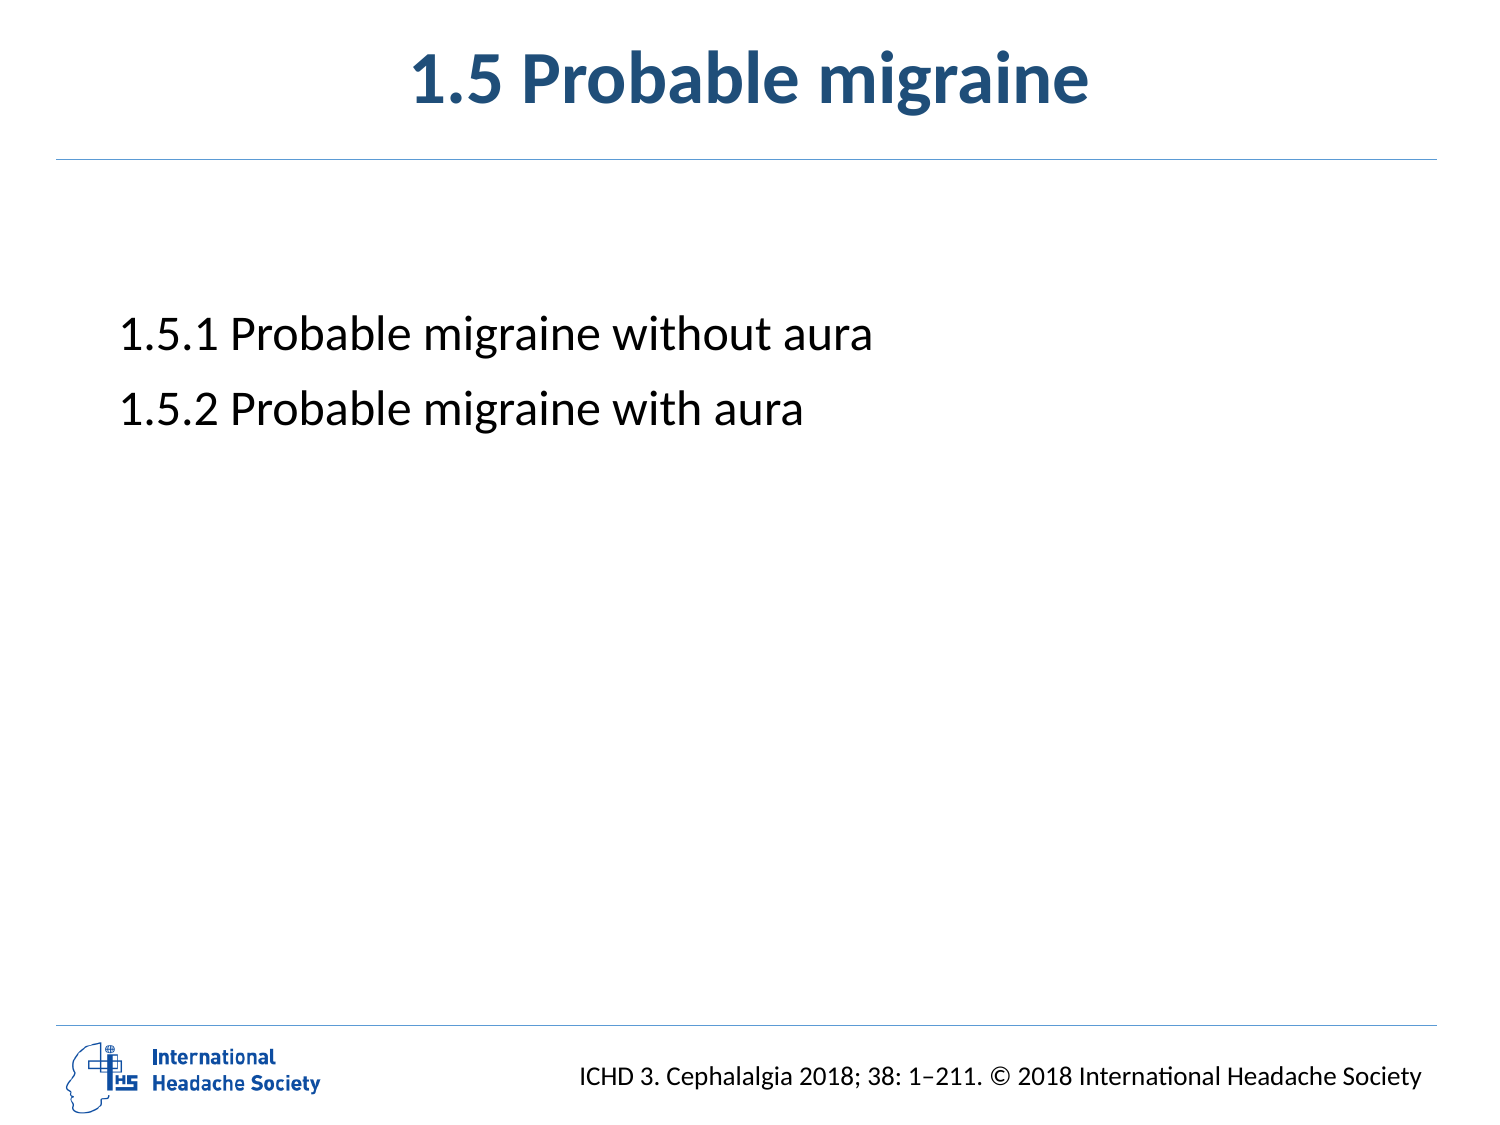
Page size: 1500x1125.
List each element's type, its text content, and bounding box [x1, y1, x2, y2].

text_box ICHD 3. Cephalalgia 2018; 38: 1–211. © 2018 International Headache Society [352, 1050, 1437, 1098]
picture [52, 1032, 349, 1120]
list 1.5.1 Probable migraine without aura 1.5.2 Probable migraine with aura [103, 299, 1397, 1014]
text_box 1.5 Probable migraine [103, 0, 1397, 159]
